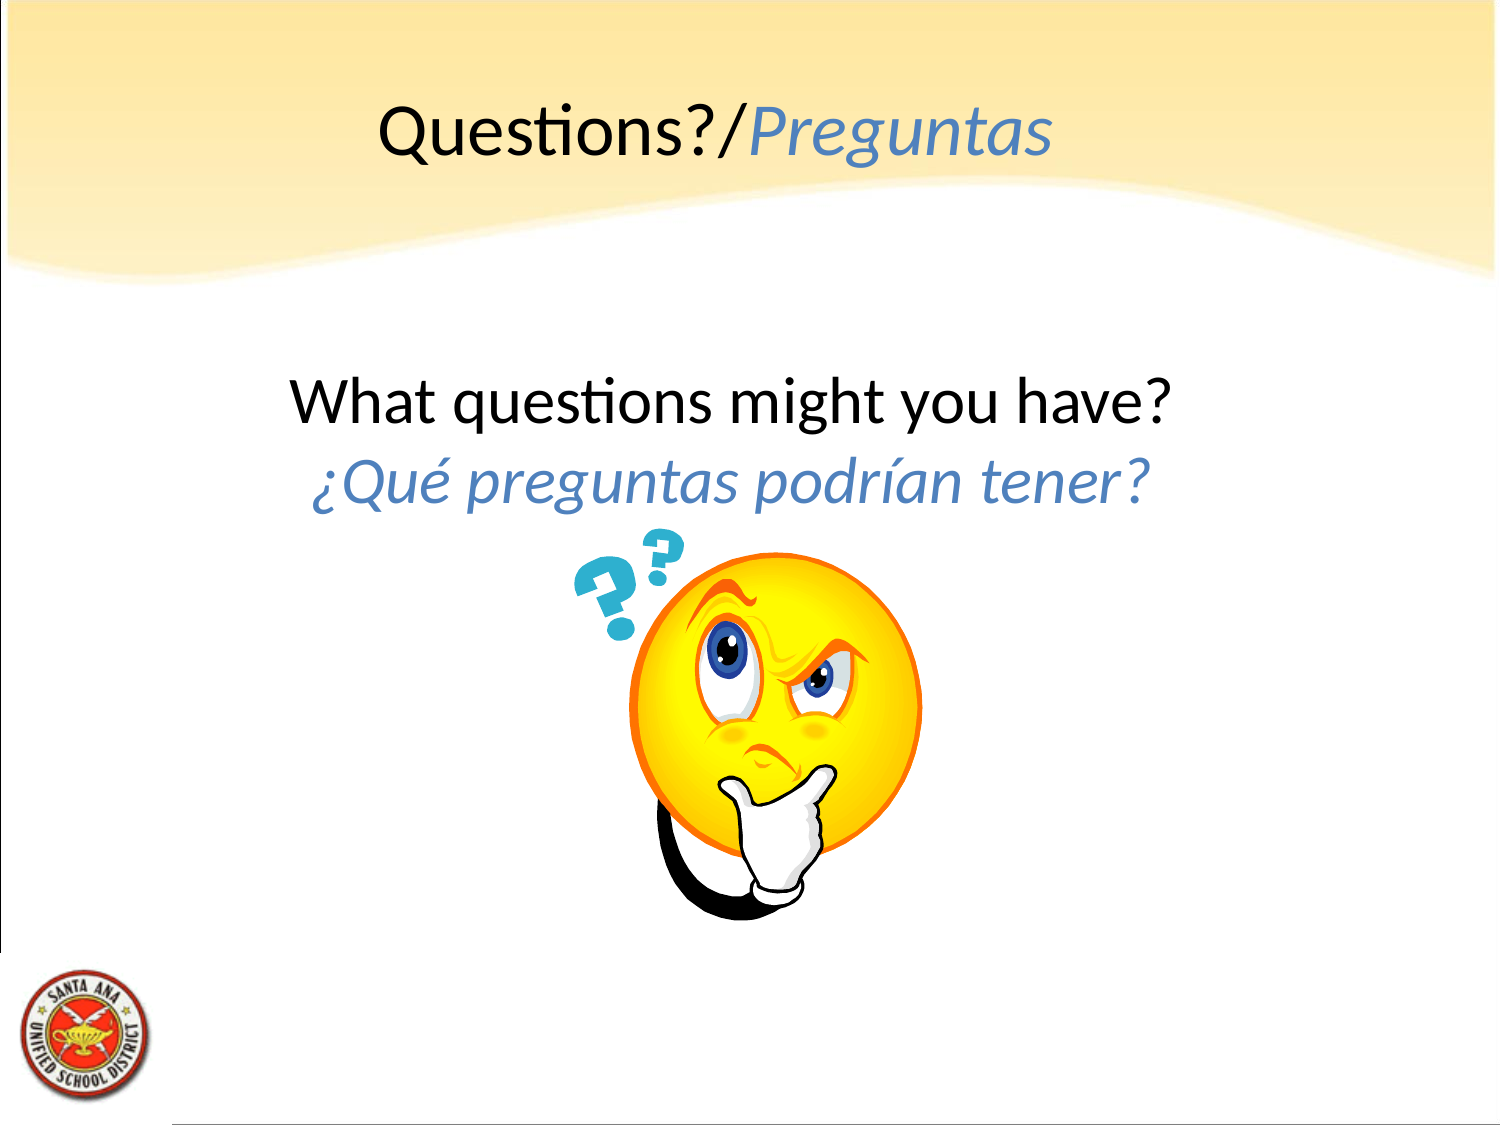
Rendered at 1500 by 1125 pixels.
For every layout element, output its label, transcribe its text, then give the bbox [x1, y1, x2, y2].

title Questions?/Preguntas [40, 54, 1392, 196]
text_box What questions might you have? ¿Qué preguntas podrían tener? [123, 349, 1341, 525]
picture [0, 0, 1500, 1125]
list [70, 314, 1421, 1055]
